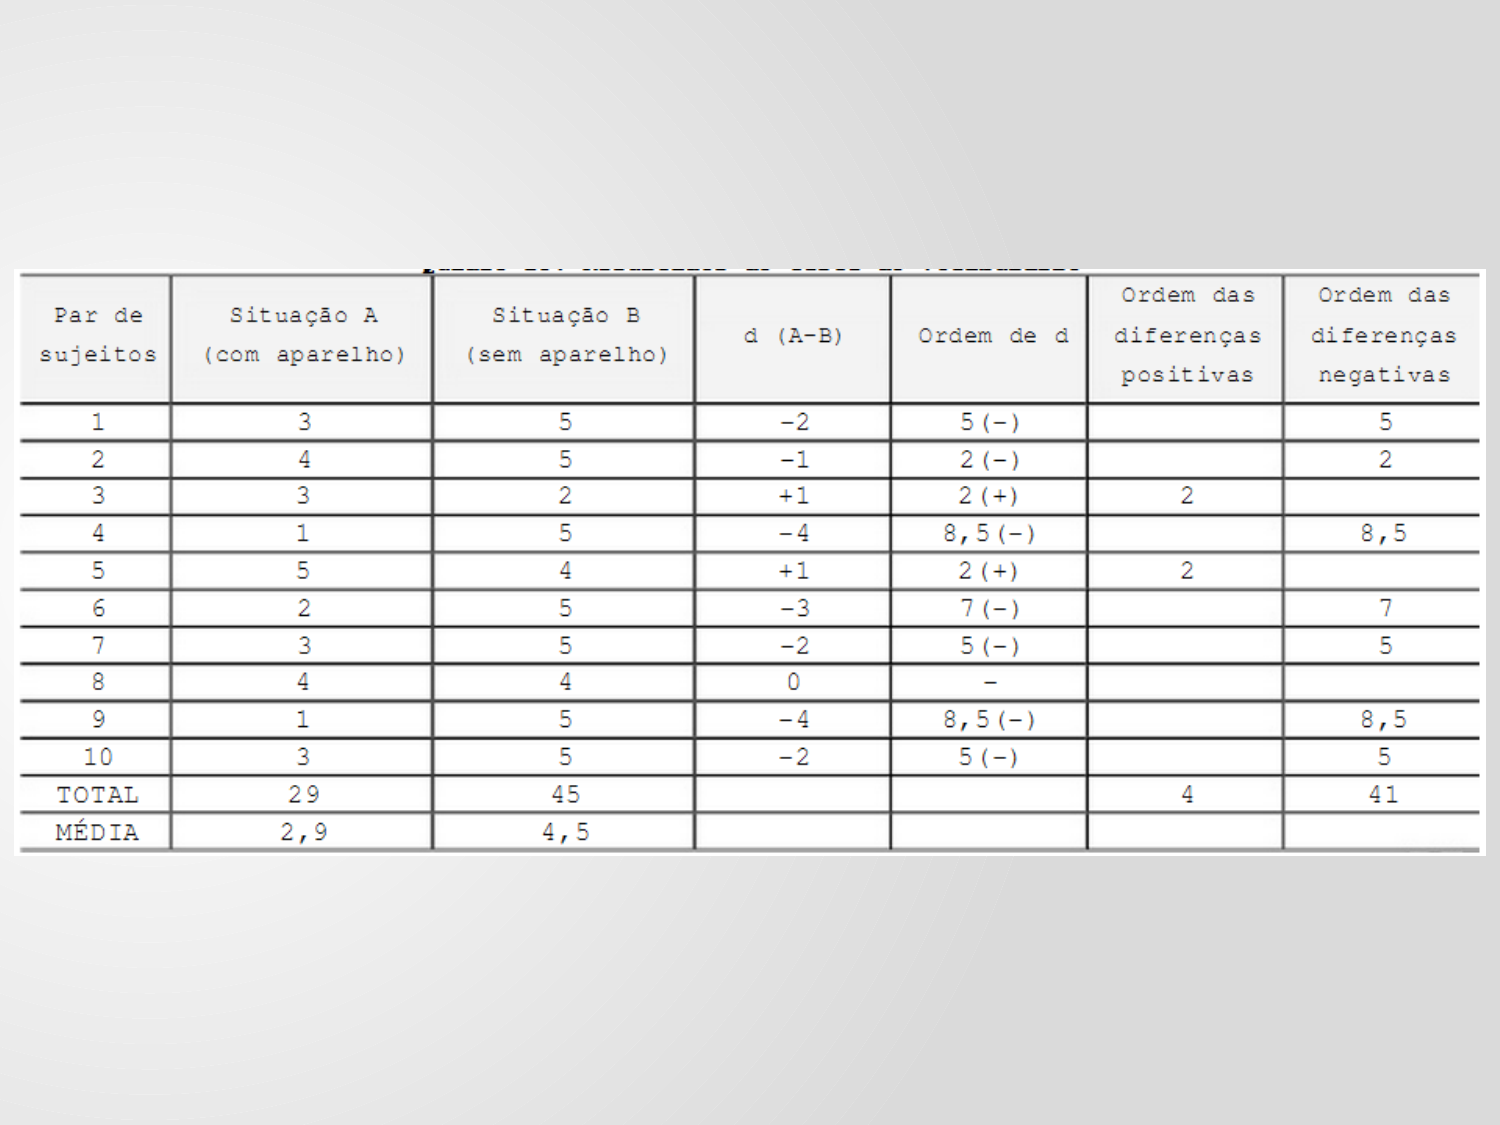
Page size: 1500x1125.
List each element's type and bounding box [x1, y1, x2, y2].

picture [13, 268, 1487, 856]
